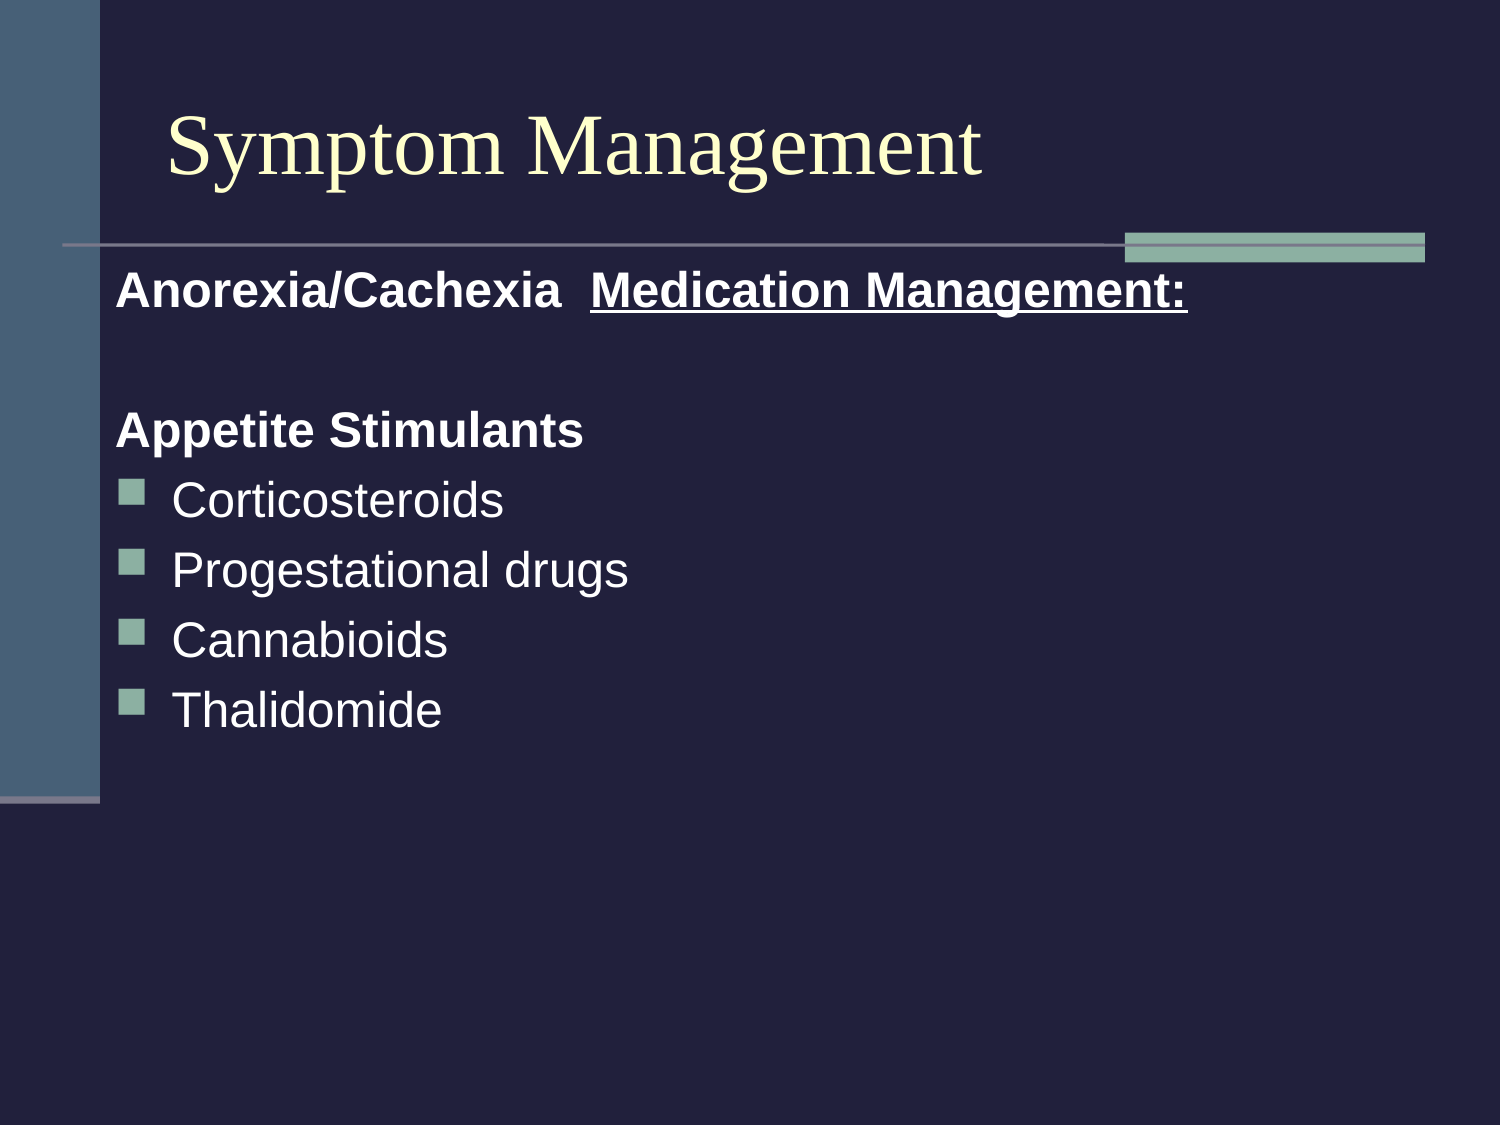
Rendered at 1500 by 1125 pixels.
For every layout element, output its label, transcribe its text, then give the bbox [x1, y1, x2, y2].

title Symptom Management [150, 45, 1425, 234]
list Anorexia/Cachexia Medication Management: Appetite Stimulants Corticosteroids Progestational drugs Cannabioids Thalidomide [99, 249, 1413, 993]
